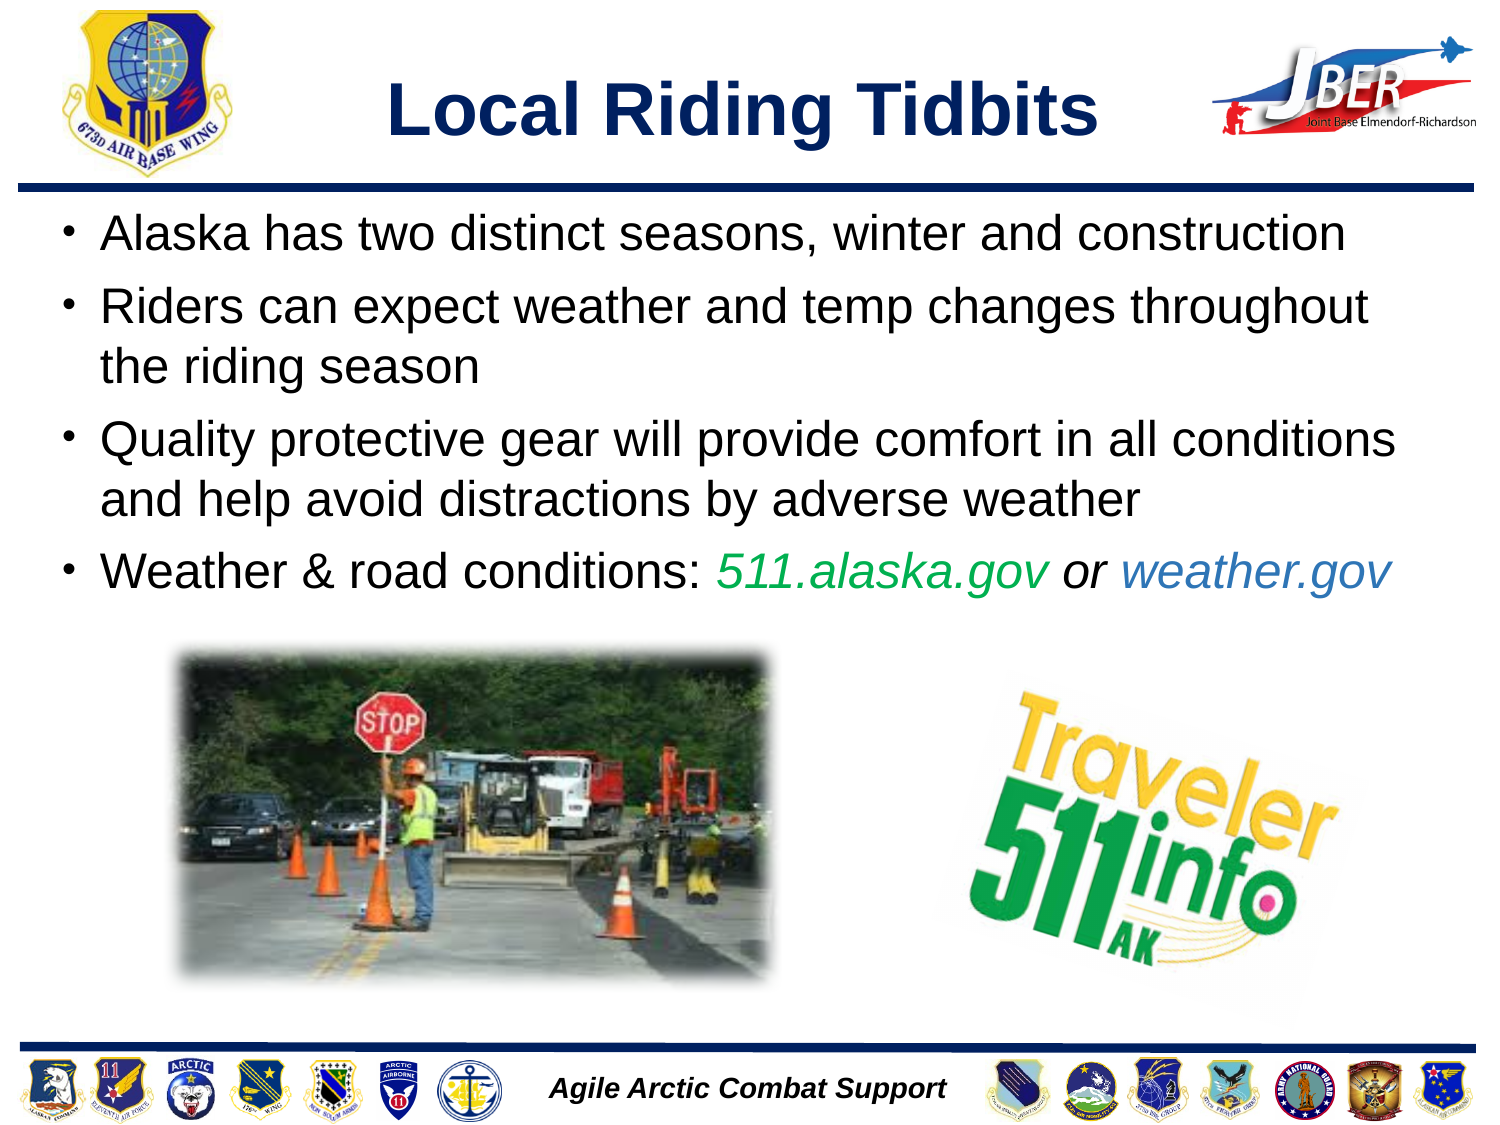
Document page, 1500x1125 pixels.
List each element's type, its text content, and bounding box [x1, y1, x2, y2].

picture [17, 1057, 154, 1124]
picture [1062, 1058, 1119, 1122]
picture [1336, 1059, 1473, 1122]
picture [376, 1060, 420, 1121]
picture [1275, 1061, 1335, 1120]
picture [228, 1058, 292, 1121]
picture [162, 637, 783, 994]
picture [1200, 1060, 1260, 1120]
picture [985, 1059, 1051, 1122]
picture [1210, 23, 1476, 161]
text_box Alaska has two distinct seasons, winter and construction Riders can expect weather and temp changes throughout the riding season Quality protective gear will provide comfort in all conditions and help avoid distractions by adverse weather Weather & road conditions: 511.alaska.gov or weather.gov [37, 193, 1450, 679]
picture [62, 10, 233, 178]
picture [303, 1060, 363, 1124]
picture [933, 671, 1368, 1029]
picture [166, 1055, 215, 1120]
text_box Local Riding Tidbits [262, 52, 1225, 166]
picture [437, 1060, 502, 1122]
picture [1127, 1057, 1189, 1123]
